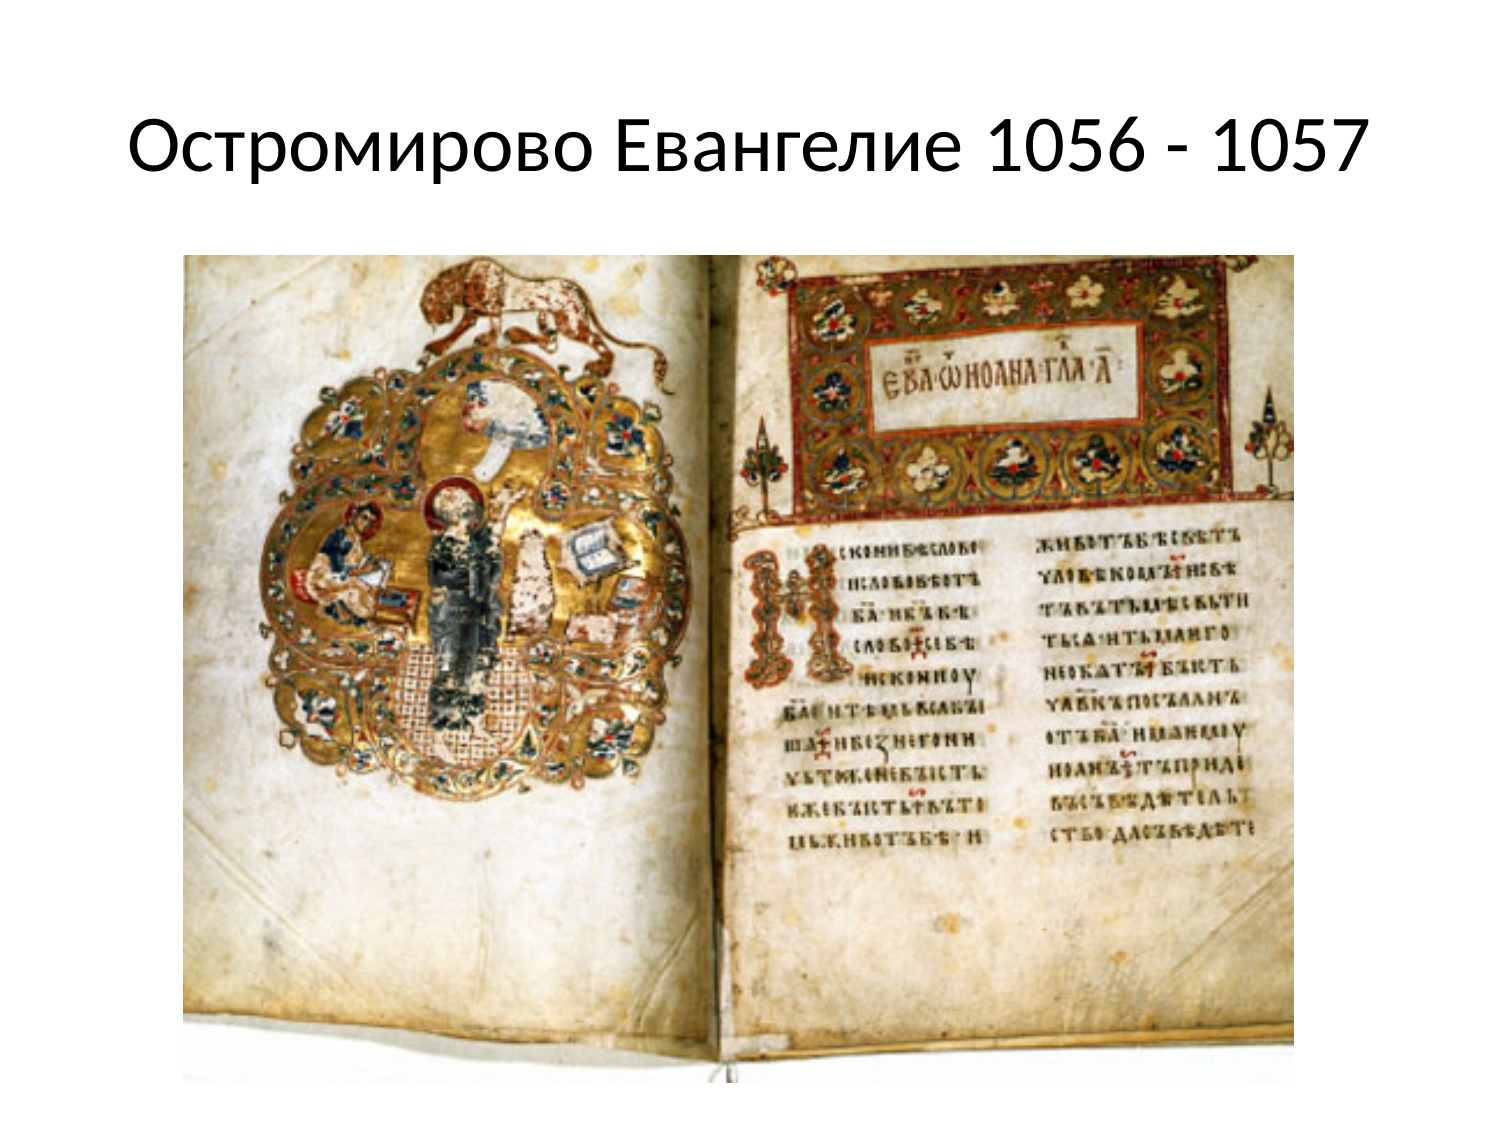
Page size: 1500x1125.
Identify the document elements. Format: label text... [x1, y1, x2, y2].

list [182, 255, 1294, 1083]
title Остромирово Евангелие 1056 - 1057 [75, 45, 1425, 233]
